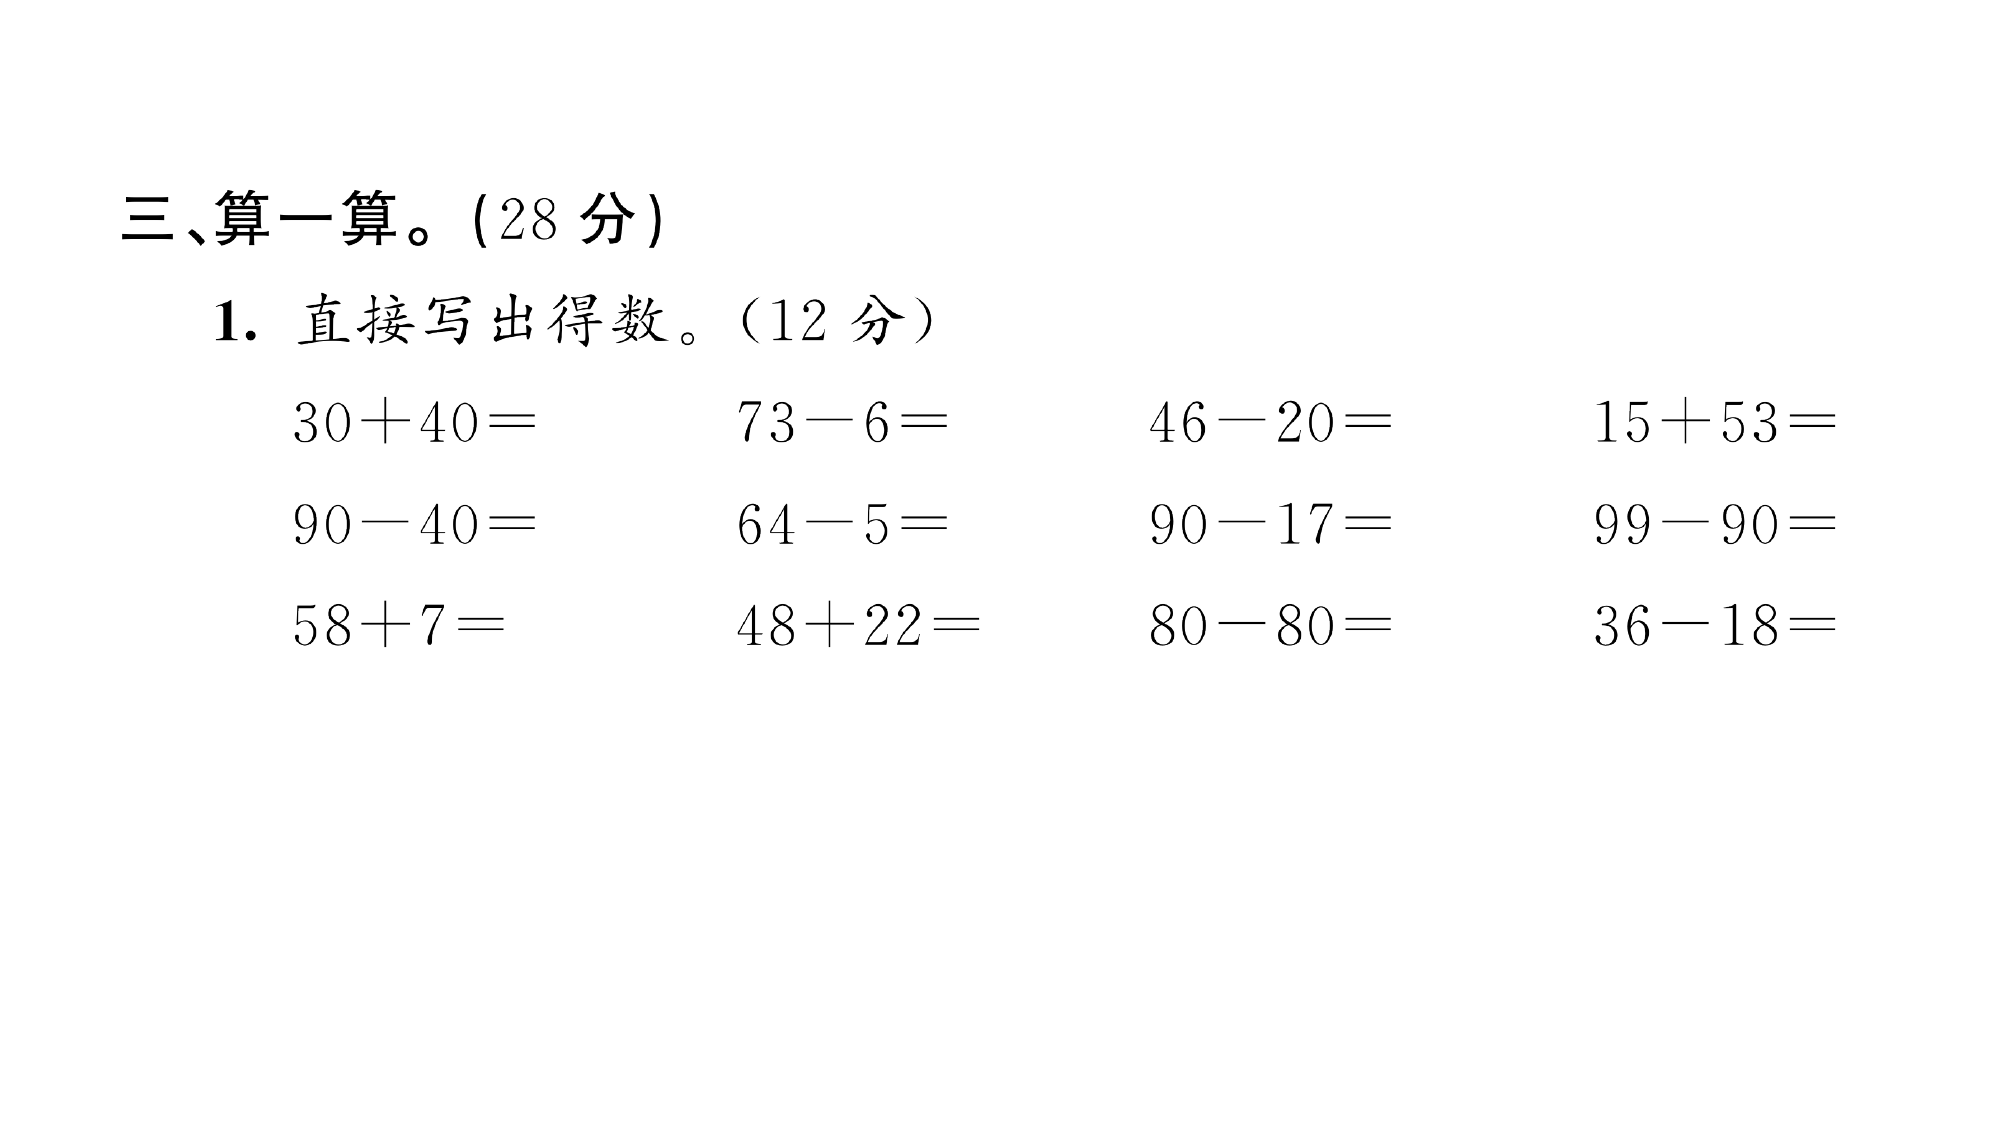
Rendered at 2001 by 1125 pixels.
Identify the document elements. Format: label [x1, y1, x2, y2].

picture [118, 177, 2000, 683]
